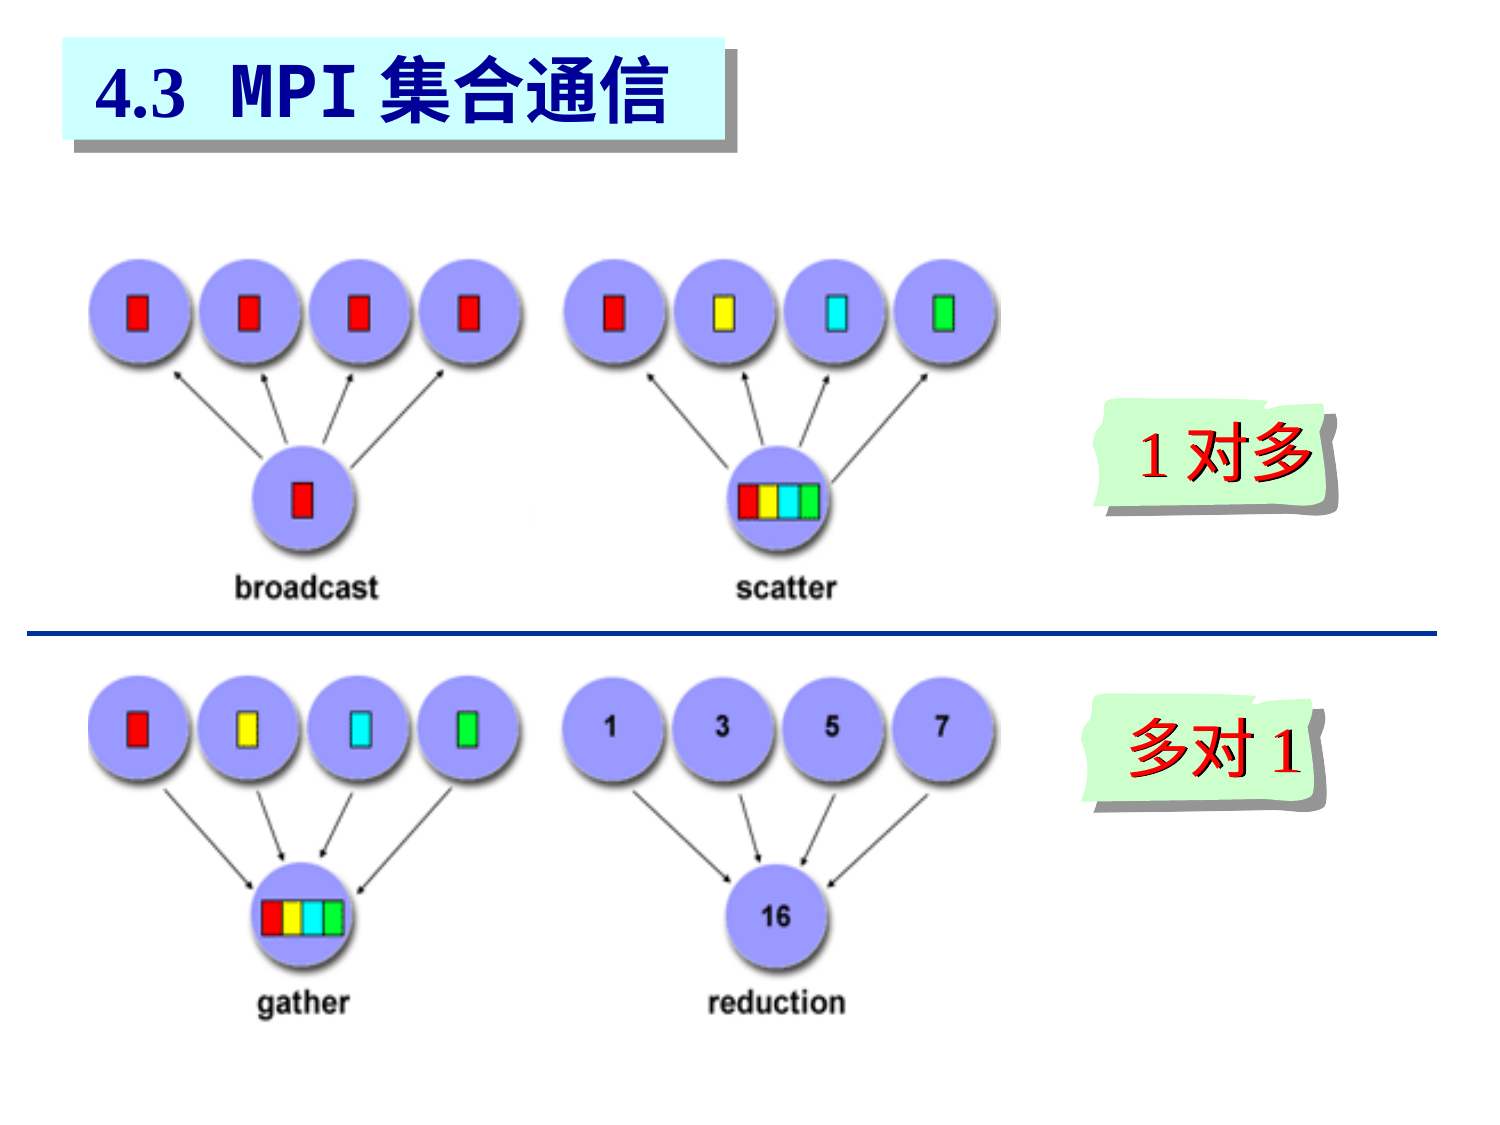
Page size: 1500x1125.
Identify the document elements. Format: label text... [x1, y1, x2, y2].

text_box 4.3 MPI集合通信 [62, 37, 725, 140]
picture [88, 255, 1002, 633]
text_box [1092, 396, 1377, 510]
picture [88, 634, 1002, 1032]
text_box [1080, 692, 1365, 806]
